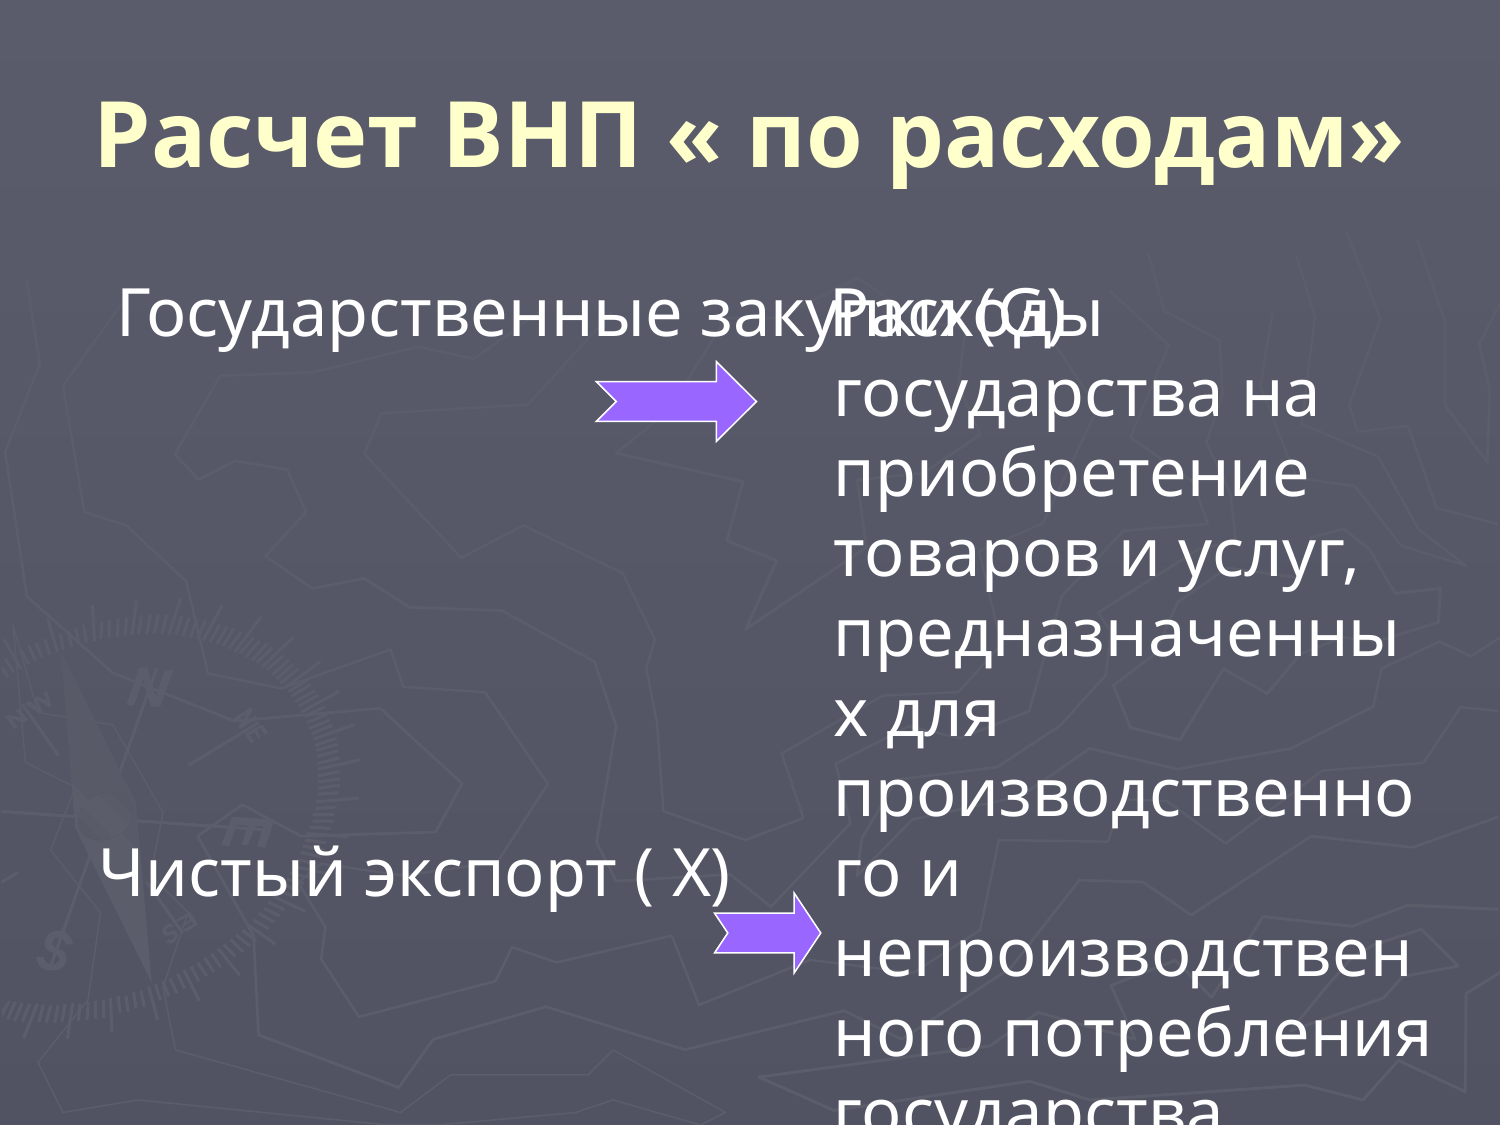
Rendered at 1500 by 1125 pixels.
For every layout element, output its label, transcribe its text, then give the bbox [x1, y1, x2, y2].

title Расчет ВНП « по расходам» [49, 37, 1451, 226]
list Государственные закупки (G) Чистый экспорт ( Х) [49, 262, 762, 1001]
text_box [596, 361, 757, 442]
list Расходы государства на приобретение товаров и услуг, предназначенных для производственного и непроизводственного потребления государства Разница между объемами экспорта и импорта [762, 262, 1451, 1083]
text_box [714, 893, 821, 973]
